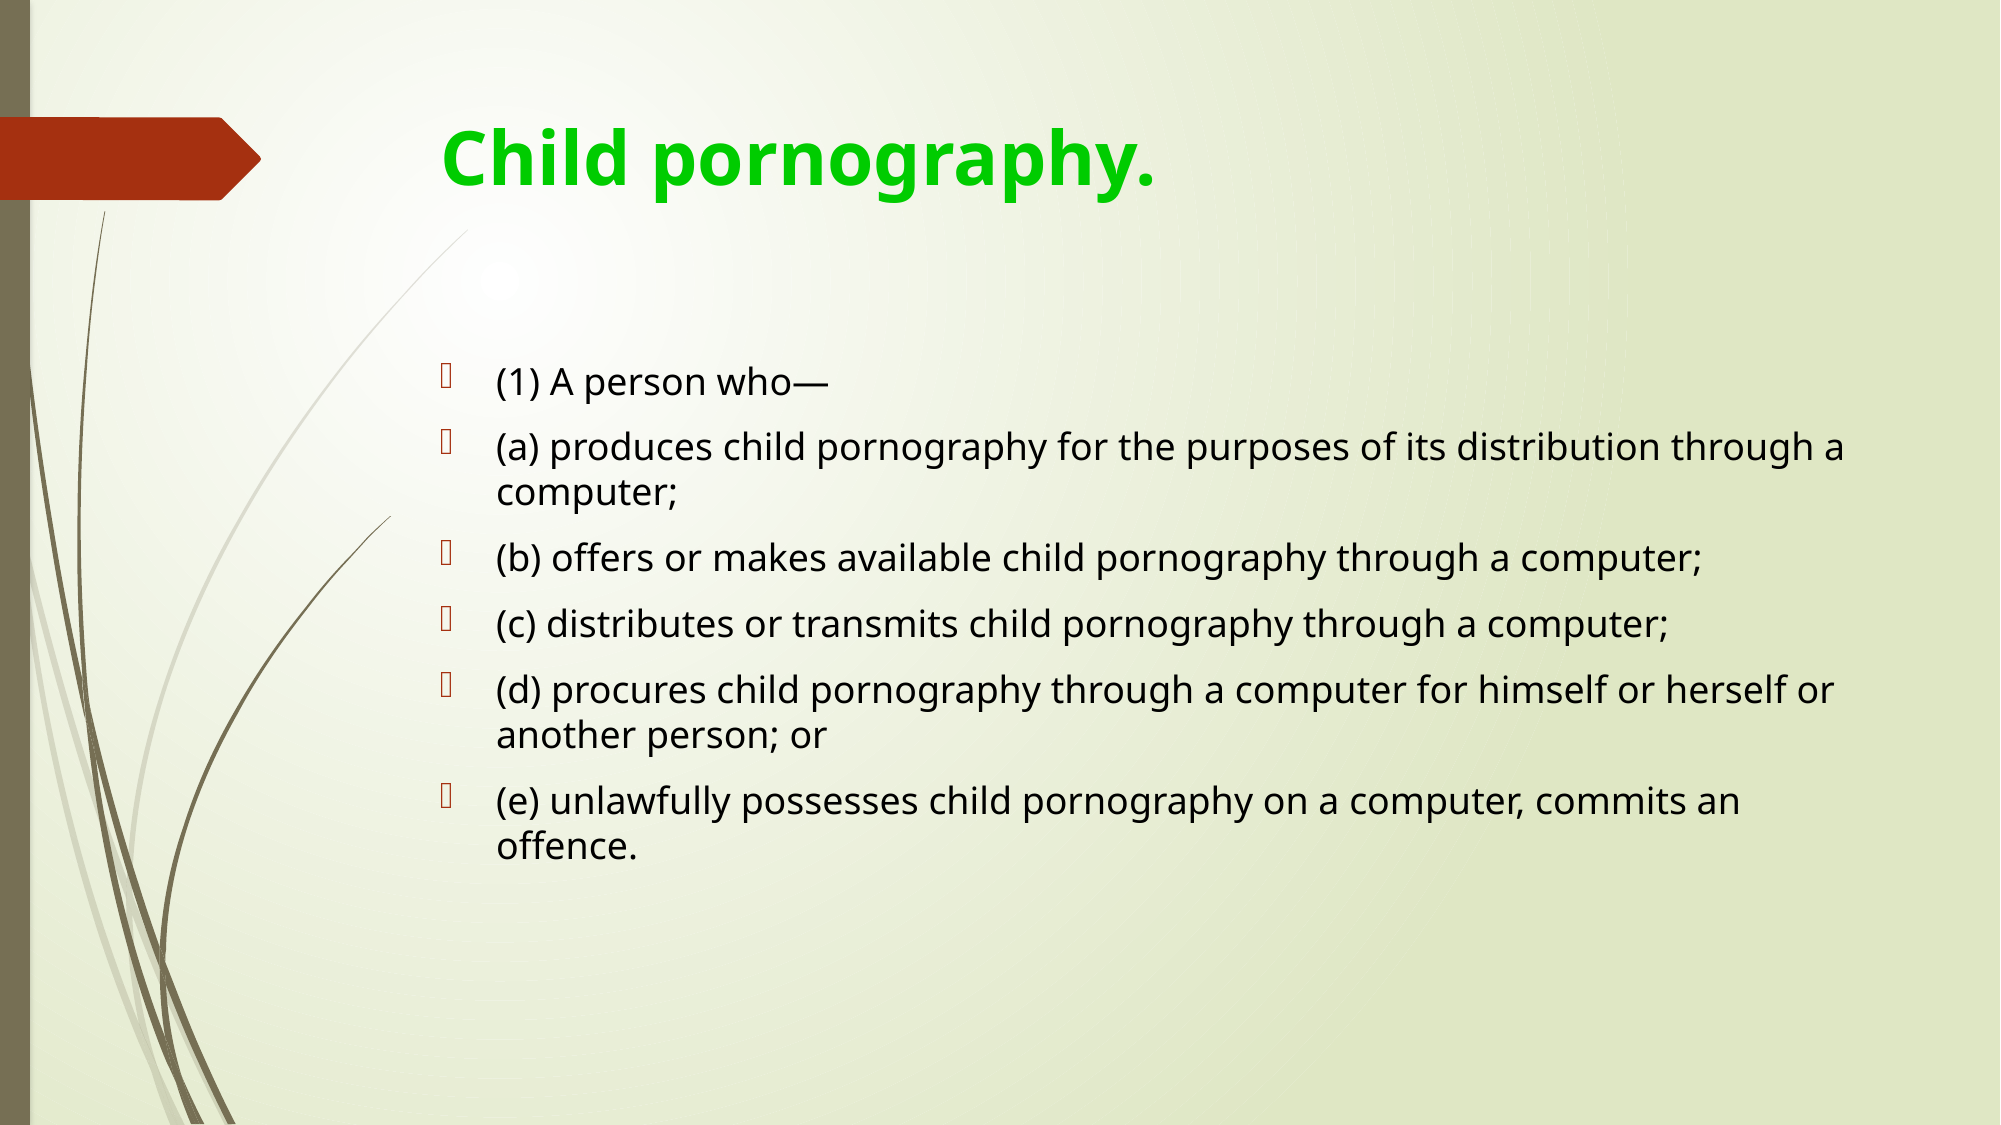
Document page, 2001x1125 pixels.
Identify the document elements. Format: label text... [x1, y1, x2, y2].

title Child pornography. [425, 102, 1888, 313]
list (1) A person who— (a) produces child pornography for the purposes of its distribution through a computer; (b) offers or makes available child pornography through a computer; (c) distributes or transmits child pornography through a computer; (d) procures child pornography through a computer for himself or herself or another person; or (e) unlawfully possesses child pornography on a computer, commits an offence. [424, 350, 1888, 970]
